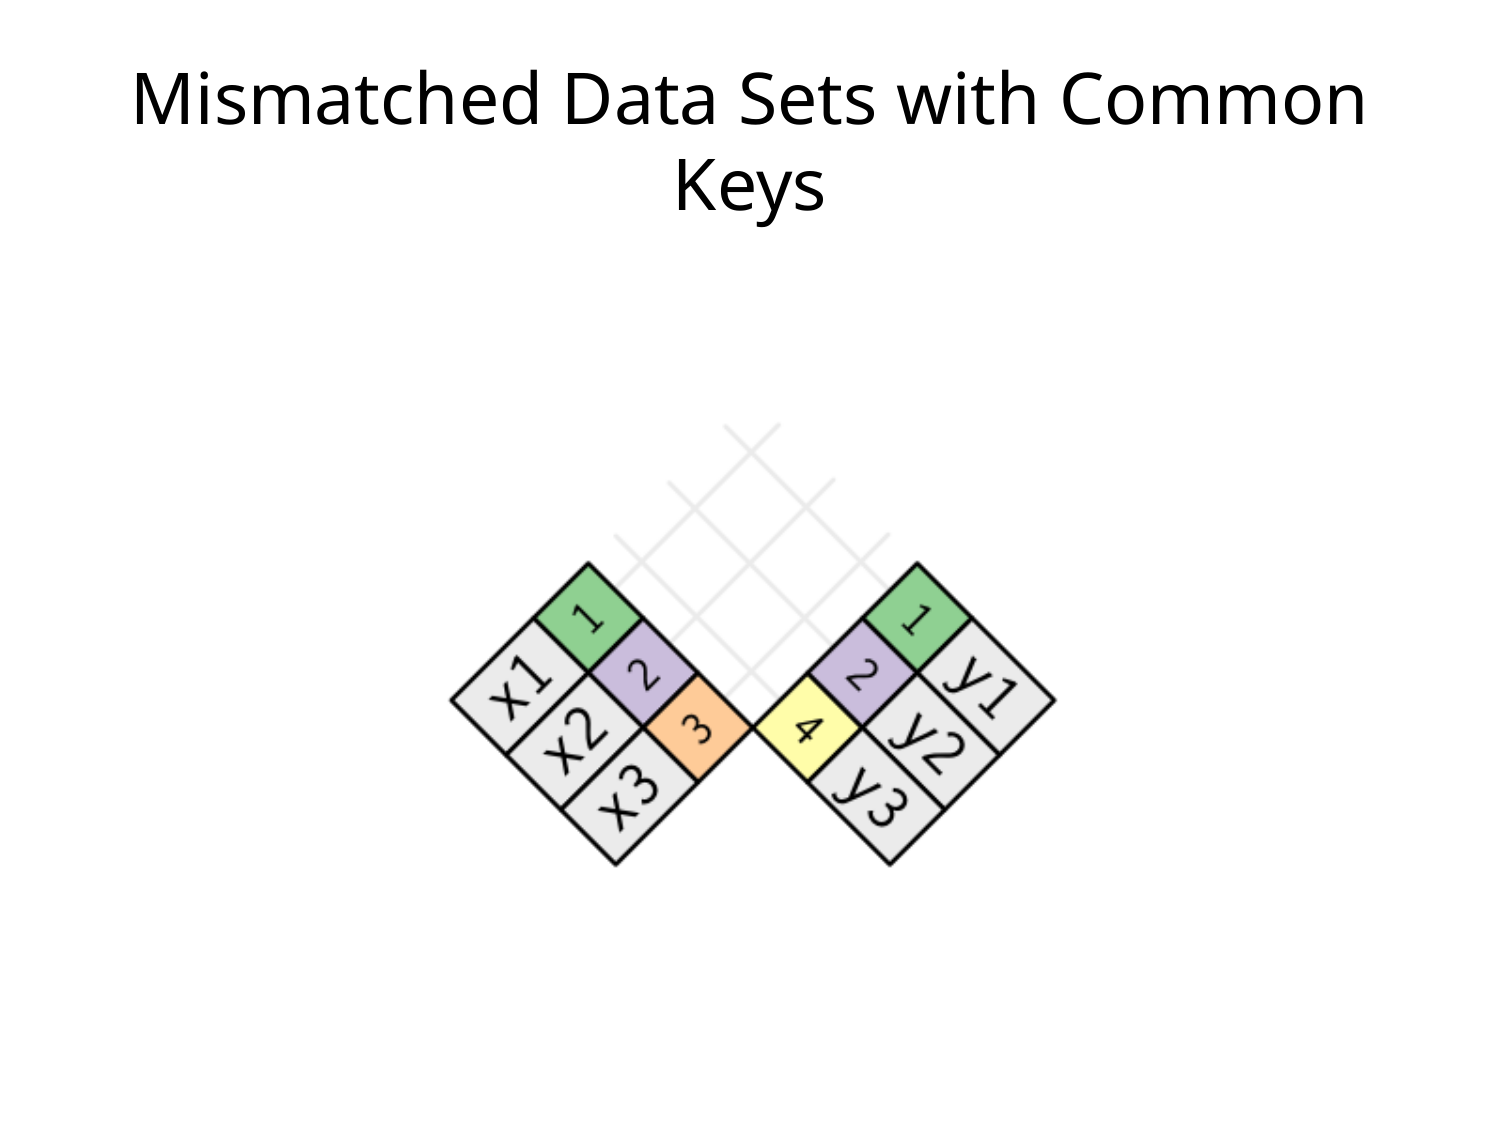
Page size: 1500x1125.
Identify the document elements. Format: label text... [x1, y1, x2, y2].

title Mismatched Data Sets with Common Keys [75, 45, 1425, 233]
picture [441, 397, 1065, 875]
